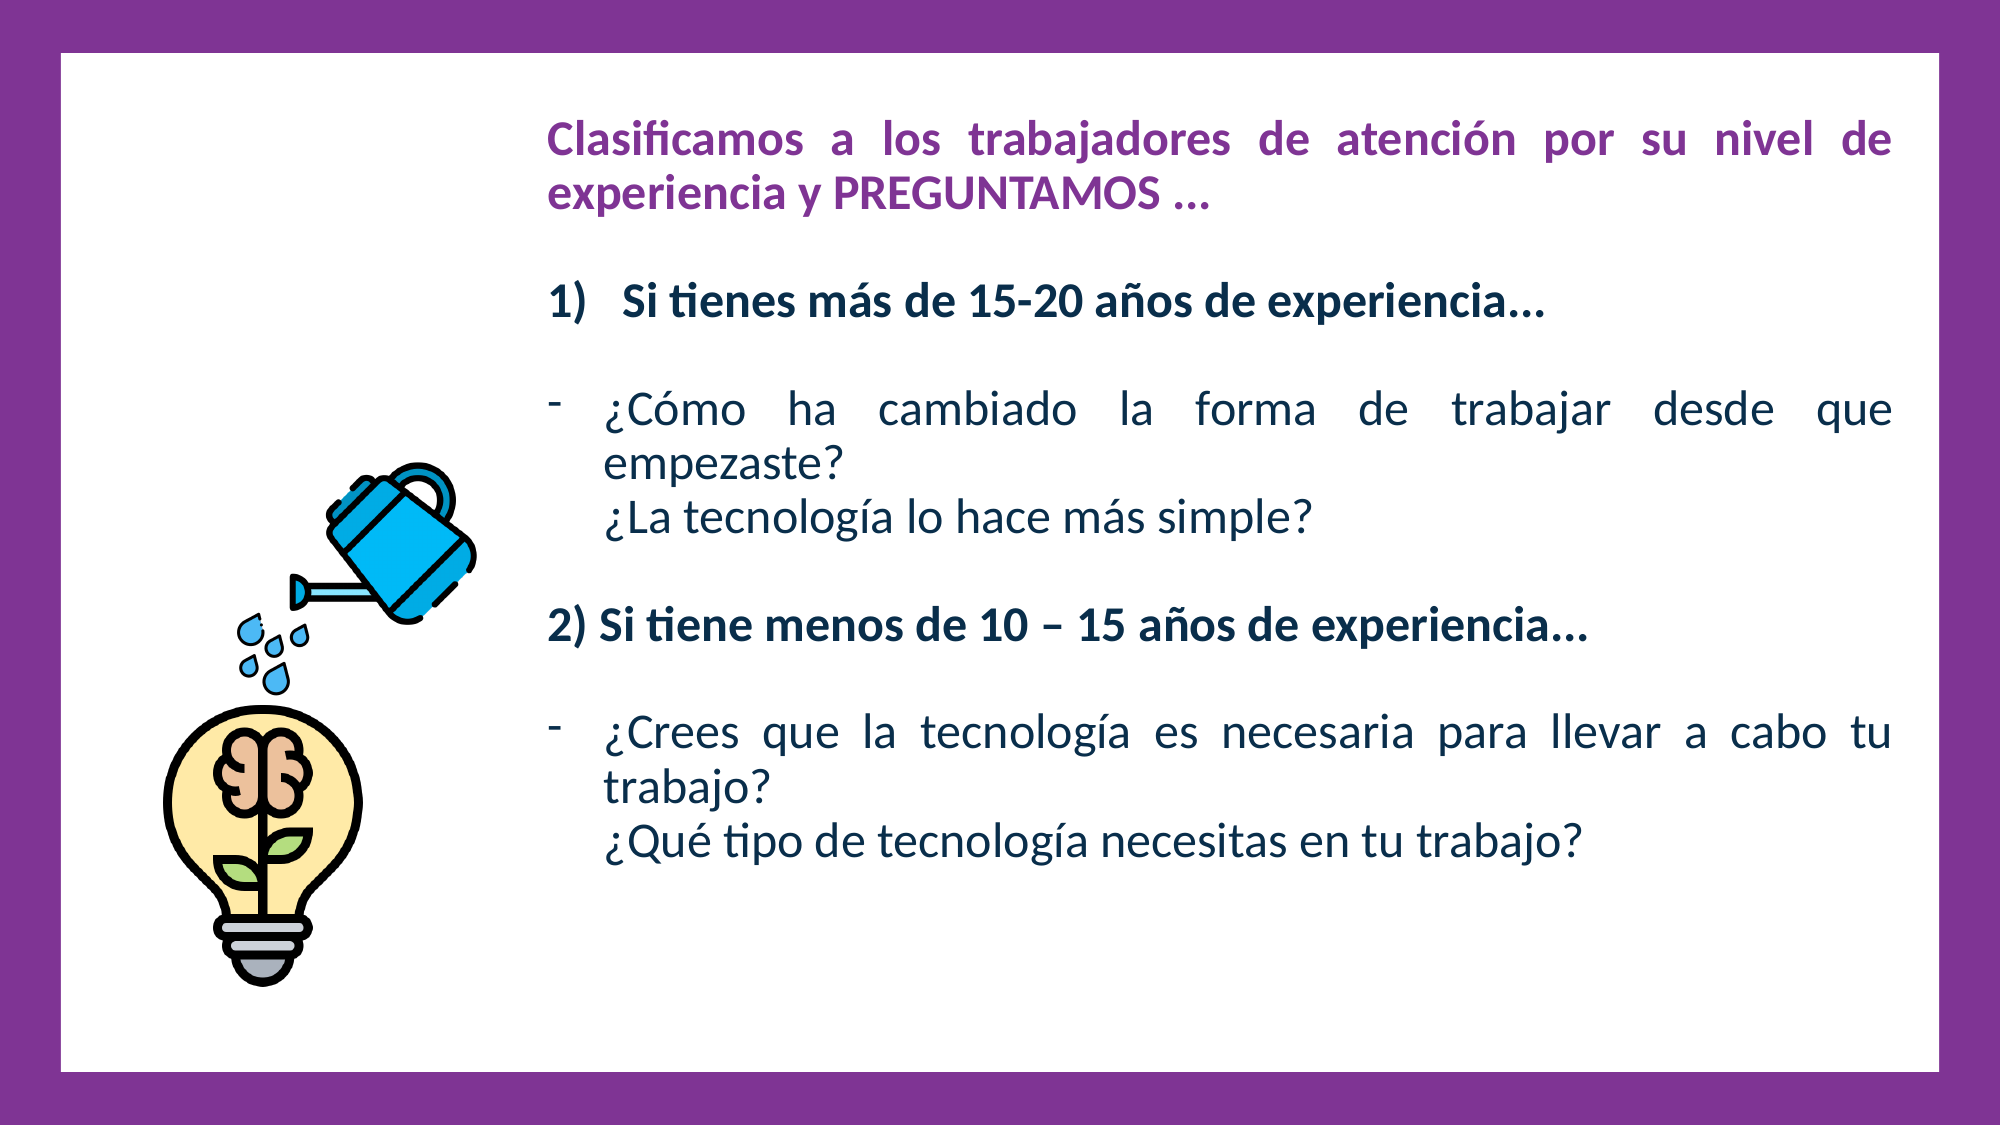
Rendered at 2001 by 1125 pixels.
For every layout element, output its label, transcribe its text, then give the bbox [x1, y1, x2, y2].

list Clasificamos a los trabajadores de atención por su nivel de experiencia y PREGUNTAMOS ... Si tienes más de 15-20 años de experiencia... ¿Cómo ha cambiado la forma de trabajar desde que empezaste? ¿La tecnología lo hace más simple? 2) Si tiene menos de 10 – 15 años de experiencia... ¿Crees que la tecnología es necesaria para llevar a cabo tu trabajo? ¿Qué tipo de tecnología necesitas en tu trabajo? [532, 104, 1910, 913]
picture [116, 428, 499, 991]
